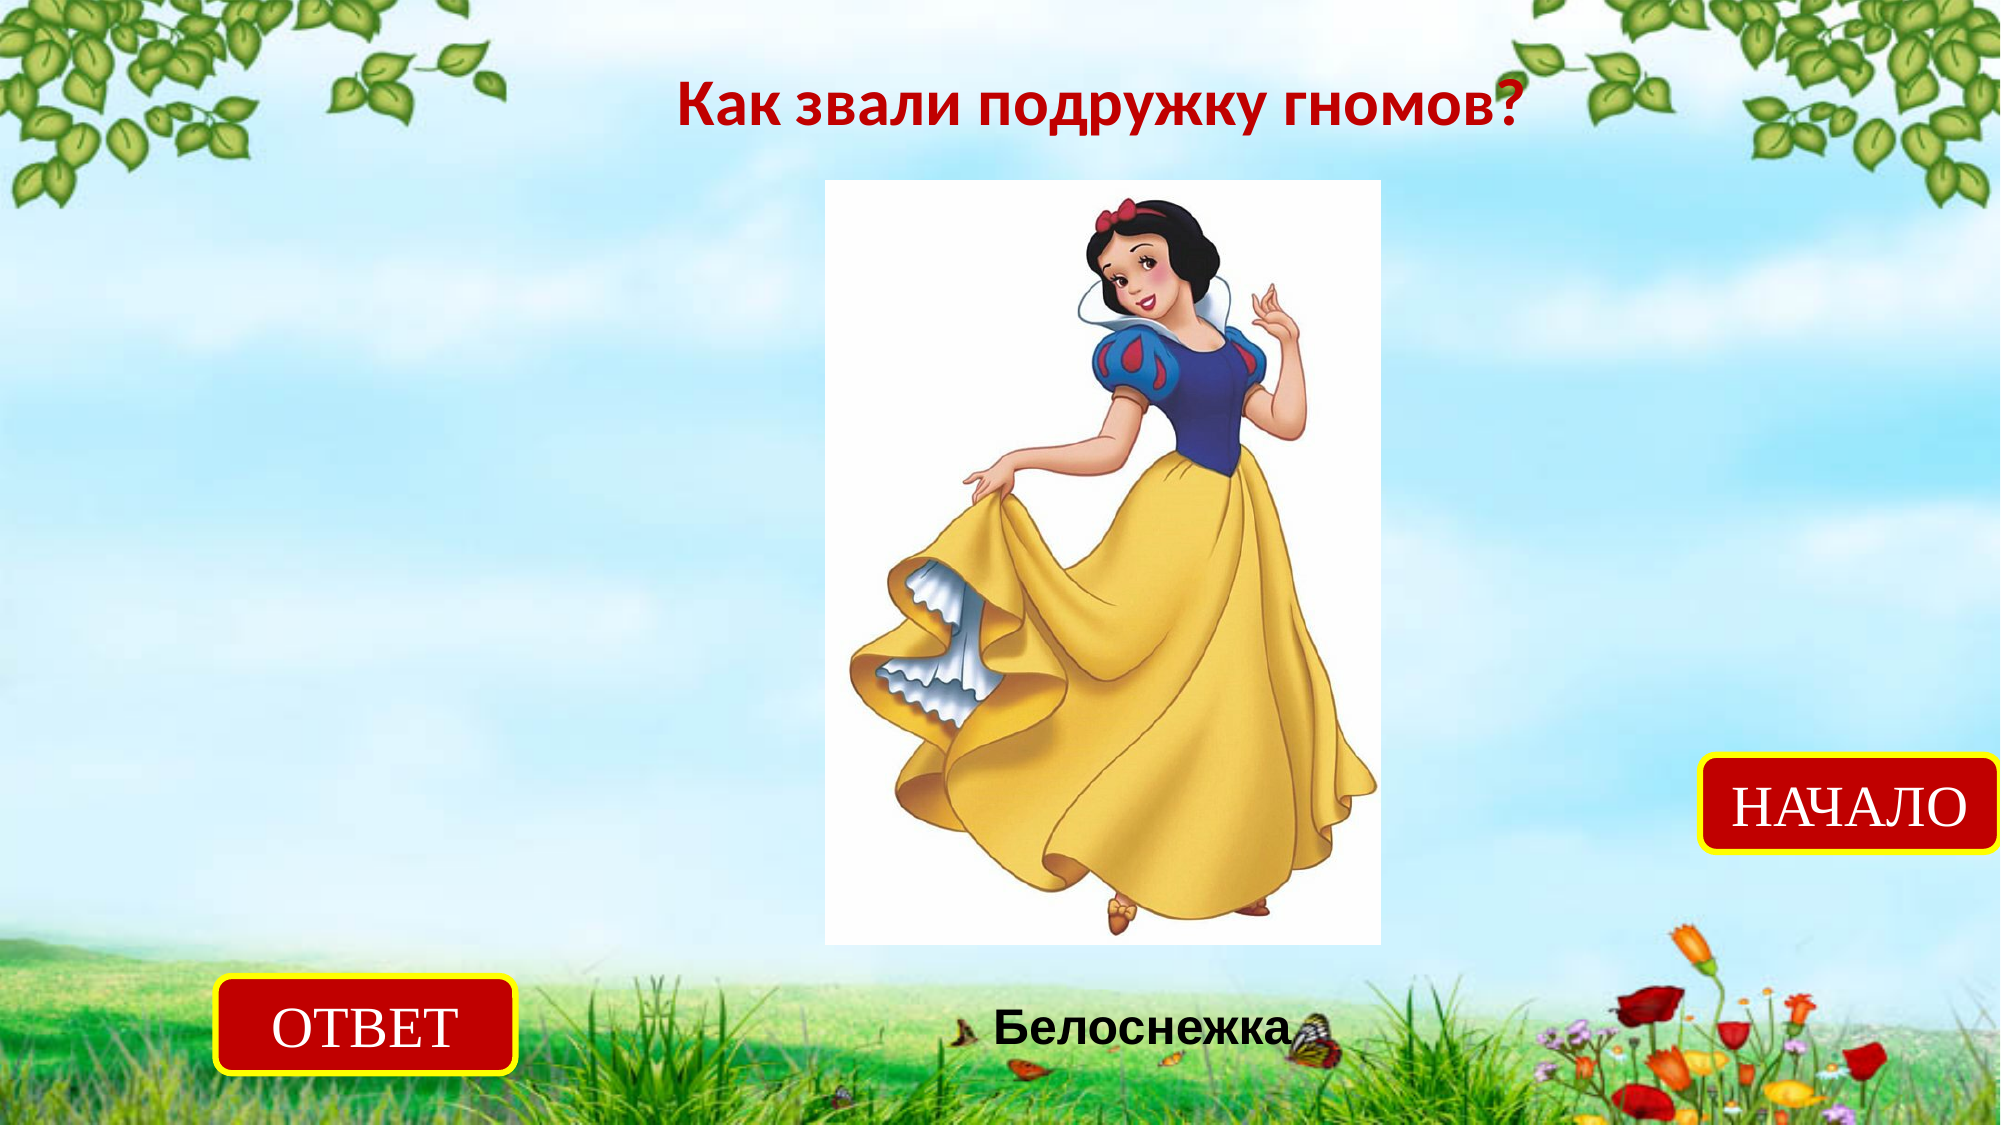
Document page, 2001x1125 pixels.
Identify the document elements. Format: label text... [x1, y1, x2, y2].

text_box НАЧАЛО [1698, 753, 2000, 854]
text_box ОТВЕТ [214, 974, 517, 1075]
text_box Белоснежка [722, 986, 1562, 1062]
picture [0, 0, 2001, 1125]
text_box Как звали подружку гномов? [643, 51, 1562, 147]
